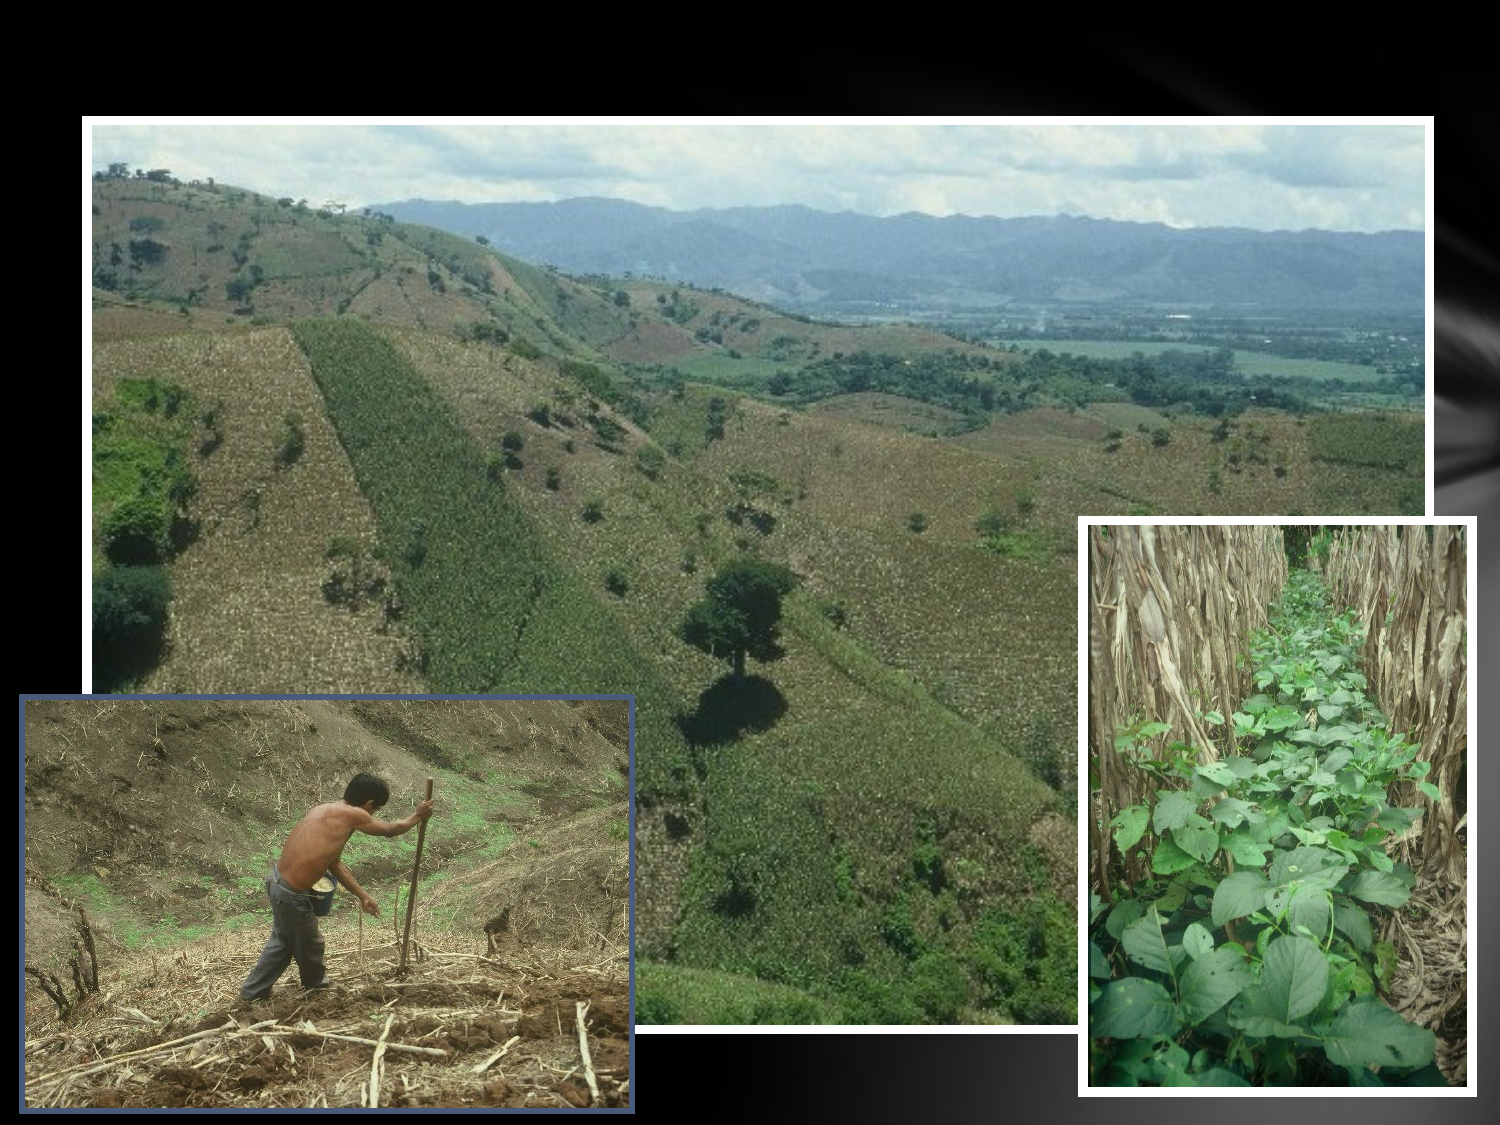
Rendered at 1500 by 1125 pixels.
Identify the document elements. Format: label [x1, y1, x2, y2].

picture [24, 124, 1468, 1108]
